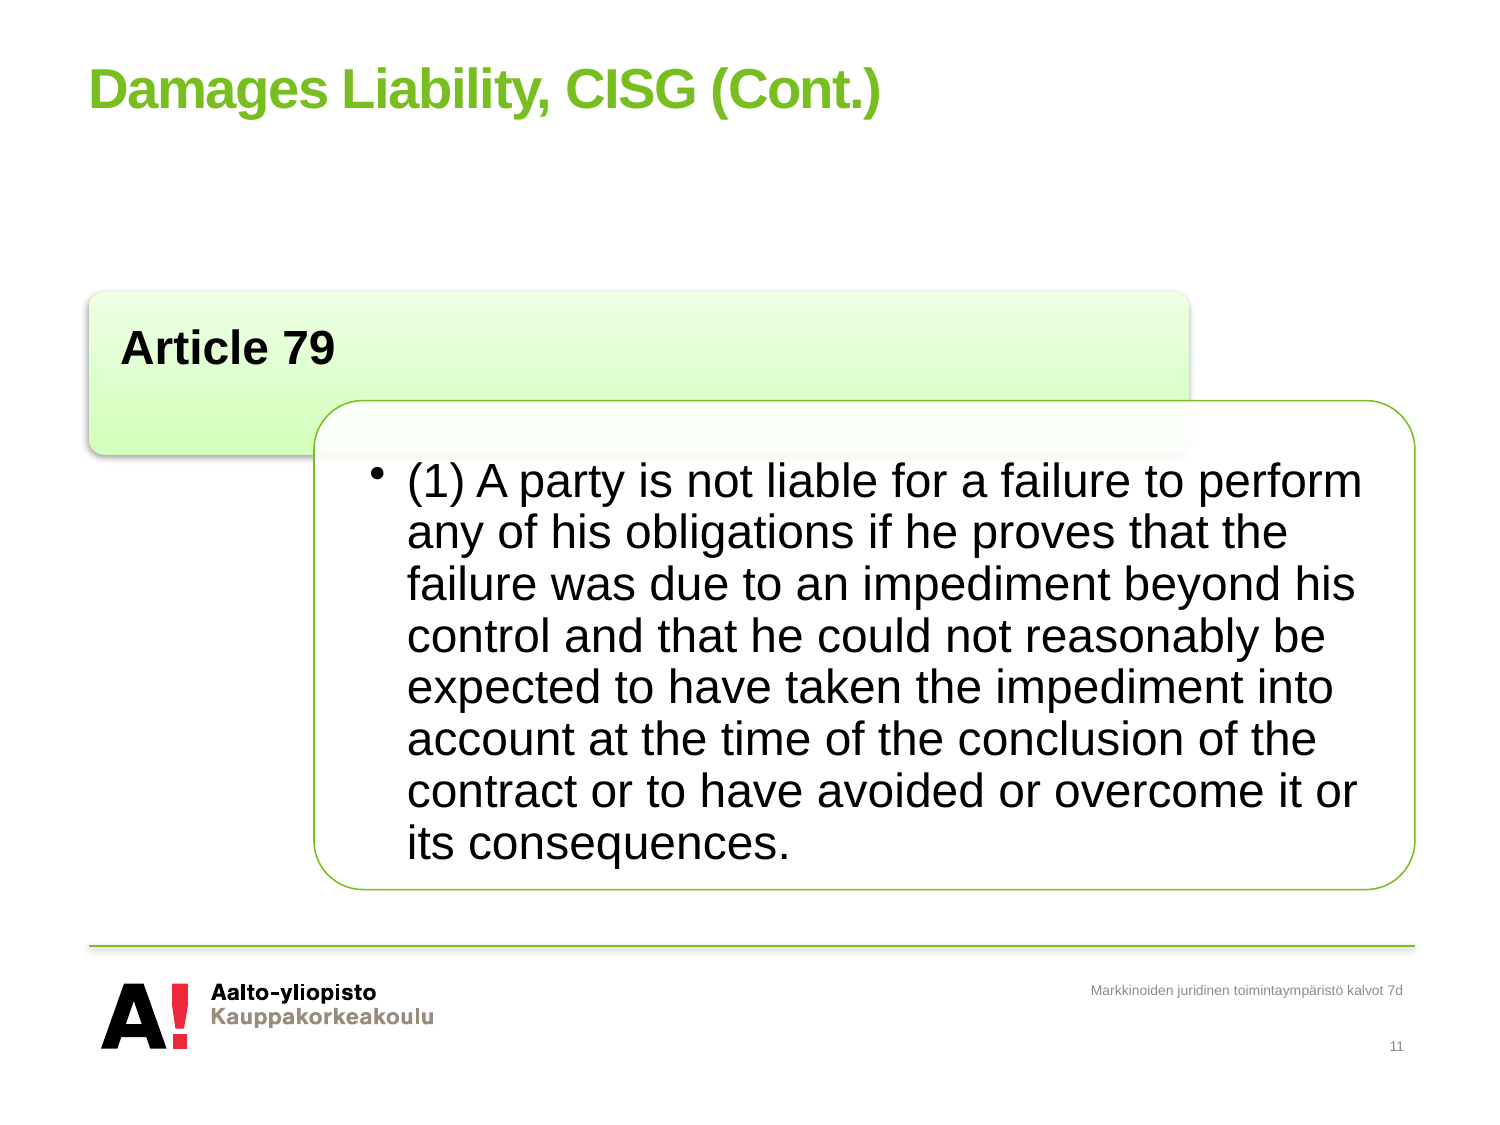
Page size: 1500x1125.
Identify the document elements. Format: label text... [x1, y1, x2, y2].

slide_number 11 [810, 1033, 1405, 1060]
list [88, 276, 1416, 906]
footer Markkinoiden juridinen toimintaympäristö kalvot 7d [810, 976, 1405, 1003]
title Damages Liability, CISG (Cont.) [88, 62, 1415, 259]
